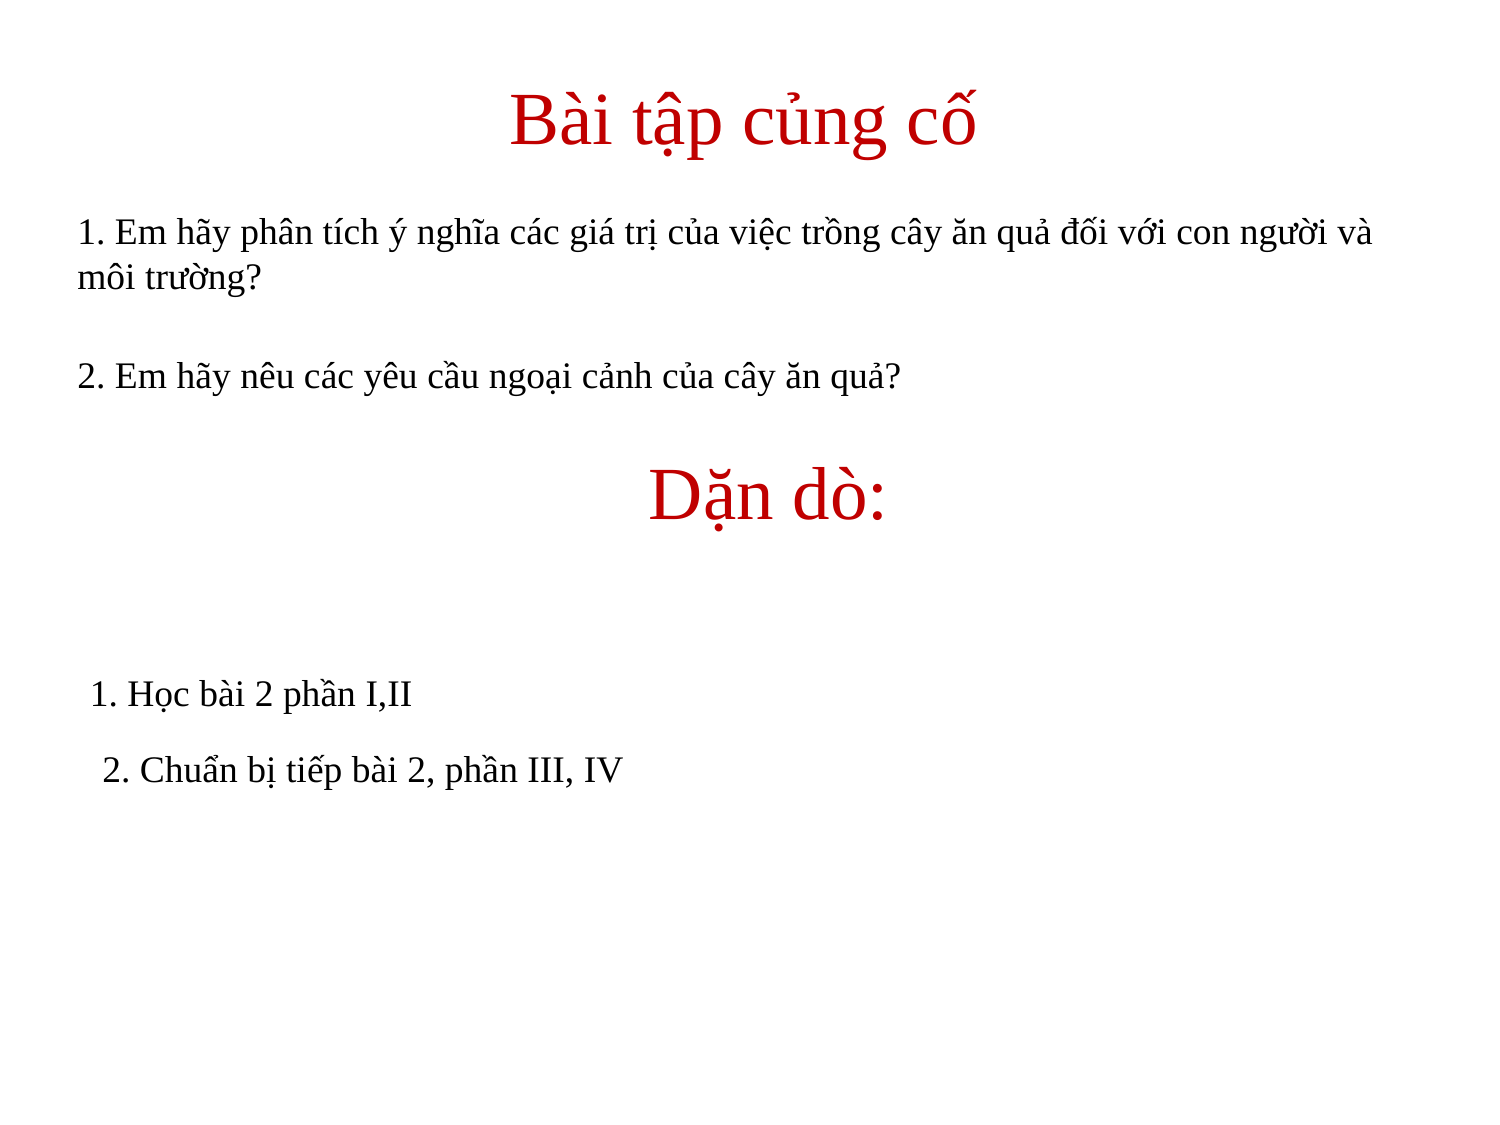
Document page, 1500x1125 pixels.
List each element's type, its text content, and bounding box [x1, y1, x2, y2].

text_box 2. Em hãy nêu các yêu cầu ngoại cảnh của cây ăn quả? [62, 343, 1375, 404]
text_box 1. Em hãy phân tích ý nghĩa các giá trị của việc trồng cây ăn quả đối với con người và môi trường? [62, 199, 1438, 305]
text_box 1. Học bài 2 phần I,II [75, 661, 1388, 722]
text_box 2. Chuẩn bị tiếp bài 2, phần III, IV [87, 737, 1400, 798]
text_box Dặn dò: [312, 437, 1225, 543]
text_box Bài tập củng cố [287, 62, 1200, 168]
